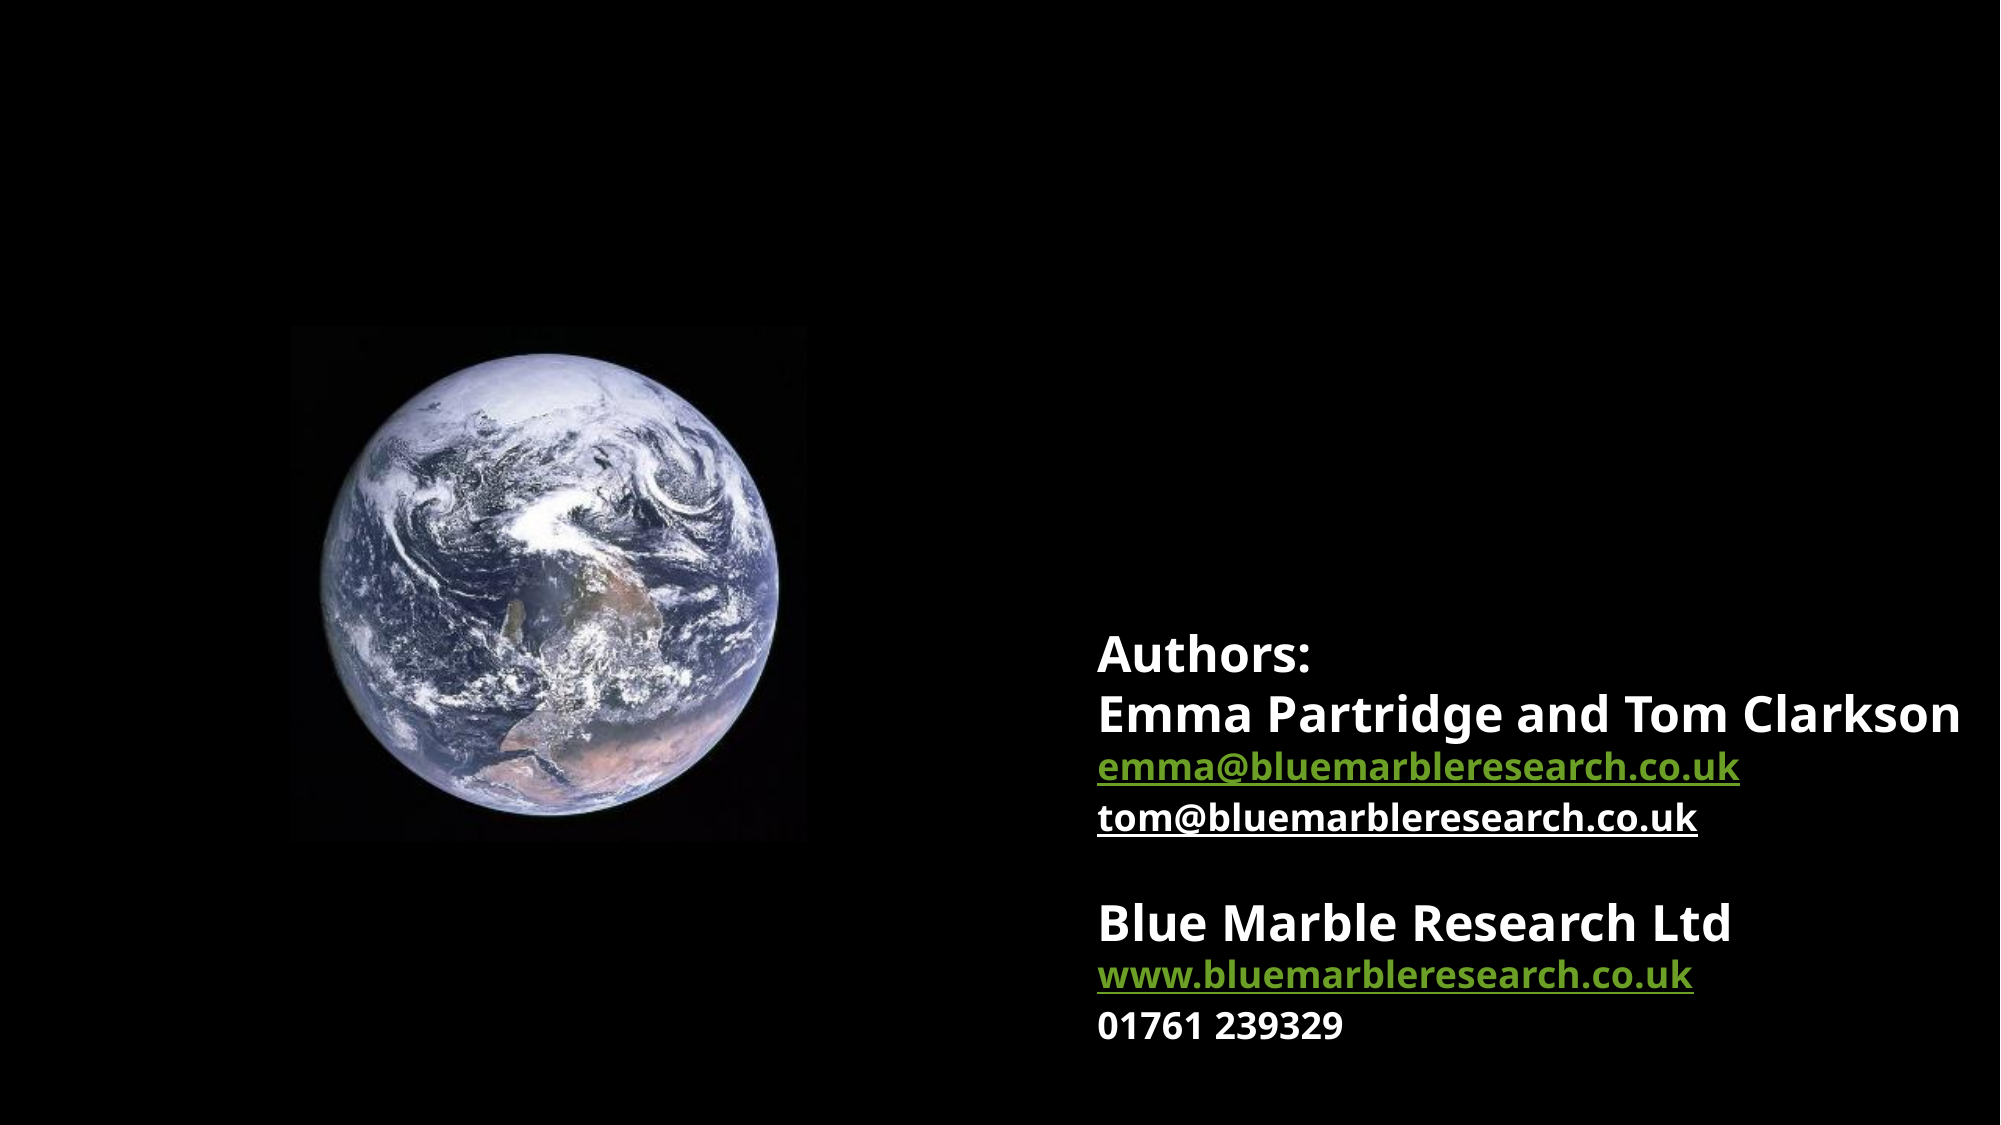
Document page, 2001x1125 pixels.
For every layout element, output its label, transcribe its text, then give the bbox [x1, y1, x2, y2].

picture [290, 325, 807, 842]
text_box Blue Marble Research Ltd www.bluemarbleresearch.co.uk 01761 239329 [1082, 962, 1556, 1046]
text_box [0, 0, 2000, 1125]
text_box Authors: Emma Partridge and Tom Clarkson emma@bluemarbleresearch.co.uk tom@bluemarbleresearch.co.uk [1082, 692, 1556, 776]
